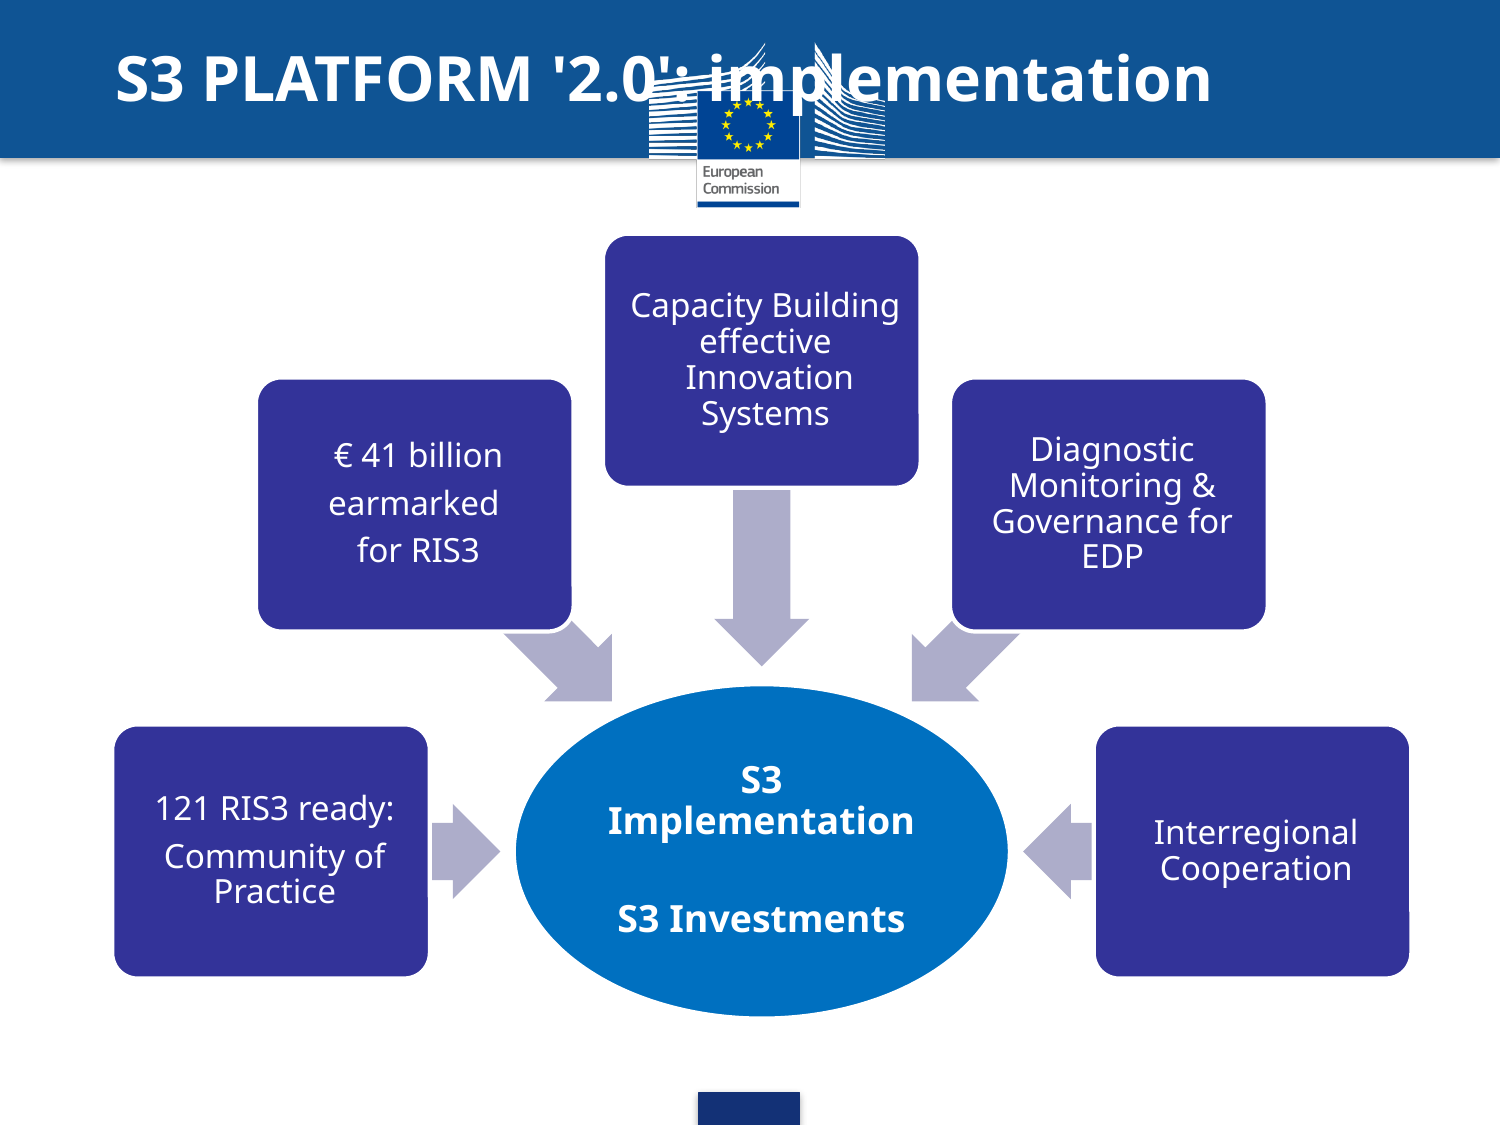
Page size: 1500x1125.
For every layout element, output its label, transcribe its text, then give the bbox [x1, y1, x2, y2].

title S3 PLATFORM '2.0': implementation [41, 0, 1447, 154]
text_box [111, 228, 1412, 1024]
picture [649, 154, 885, 208]
